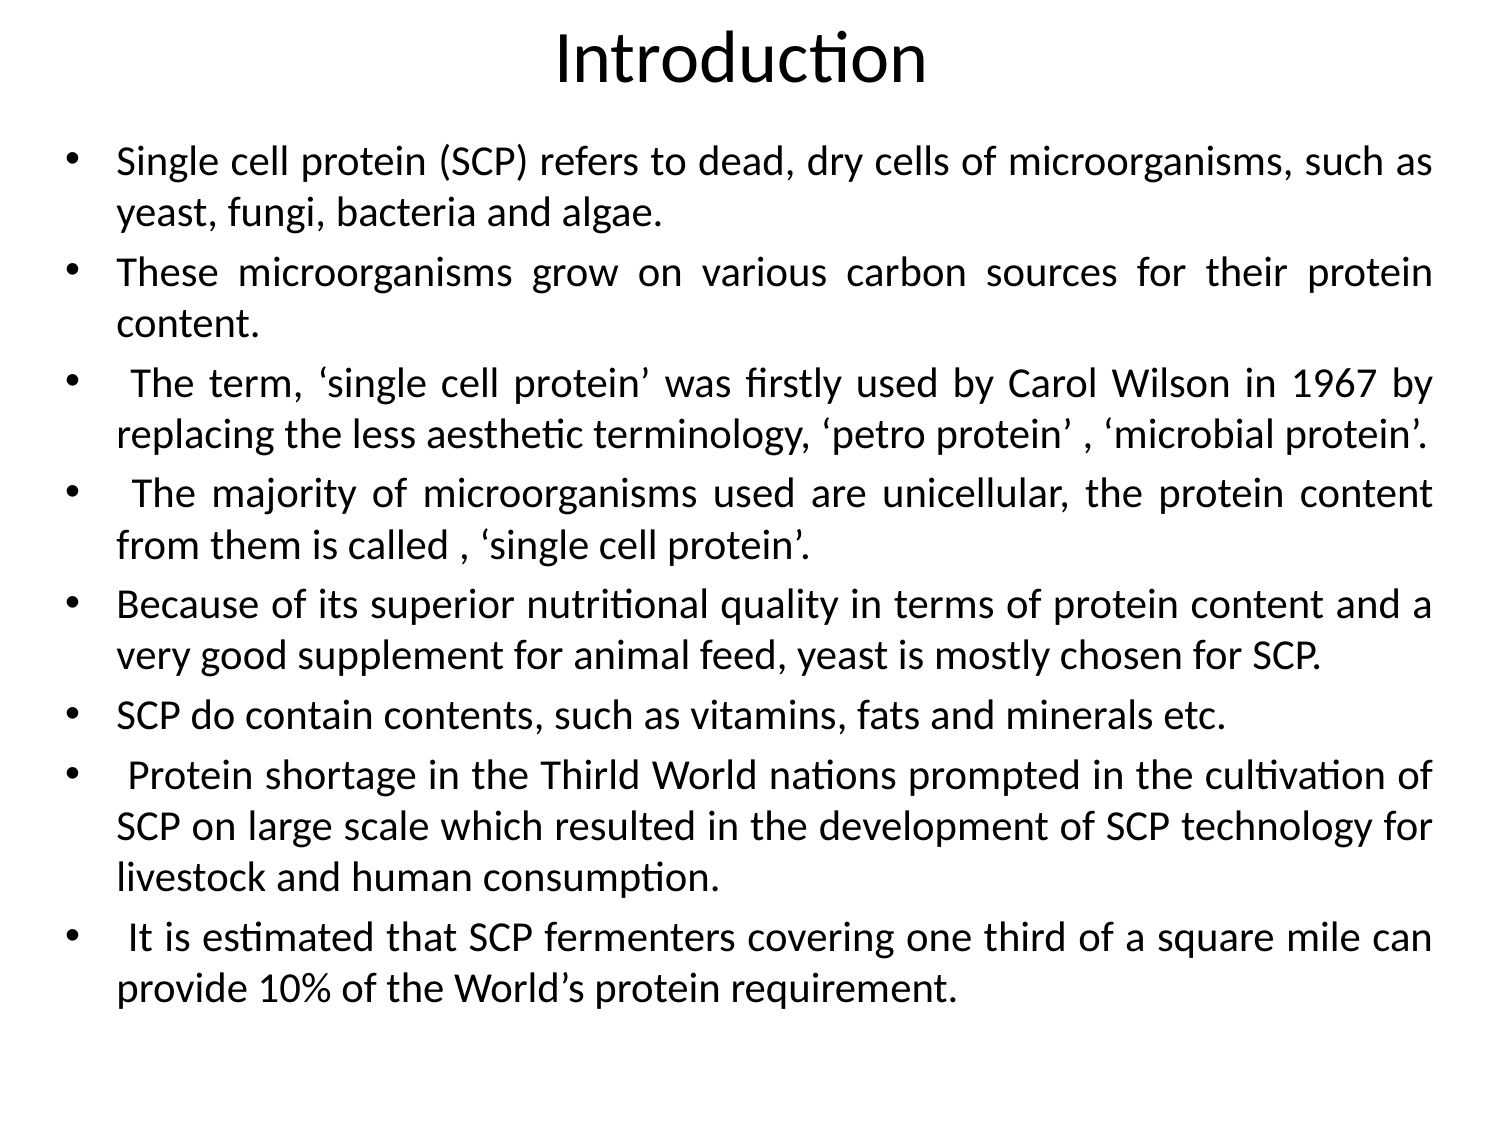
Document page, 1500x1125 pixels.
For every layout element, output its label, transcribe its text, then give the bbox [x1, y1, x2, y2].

list Single cell protein (SCP) refers to dead, dry cells of microorganisms, such as yeast, fungi, bacteria and algae. These microorganisms grow on various carbon sources for their protein content. The term, ‘single cell protein’ was firstly used by Carol Wilson in 1967 by replacing the less aesthetic terminology, ‘petro protein’ , ‘microbial protein’. The majority of microorganisms used are unicellular, the protein content from them is called , ‘single cell protein’. Because of its superior nutritional quality in terms of protein content and a very good supplement for animal feed, yeast is mostly chosen for SCP. SCP do contain contents, such as vitamins, fats and minerals etc. Protein shortage in the Thirld World nations prompted in the cultivation of SCP on large scale which resulted in the development of SCP technology for livestock and human consumption. It is estimated that SCP fermenters covering one third of a square mile can provide 10% of the World’s protein requirement. [50, 125, 1450, 1063]
title Introduction [75, 0, 1425, 105]
